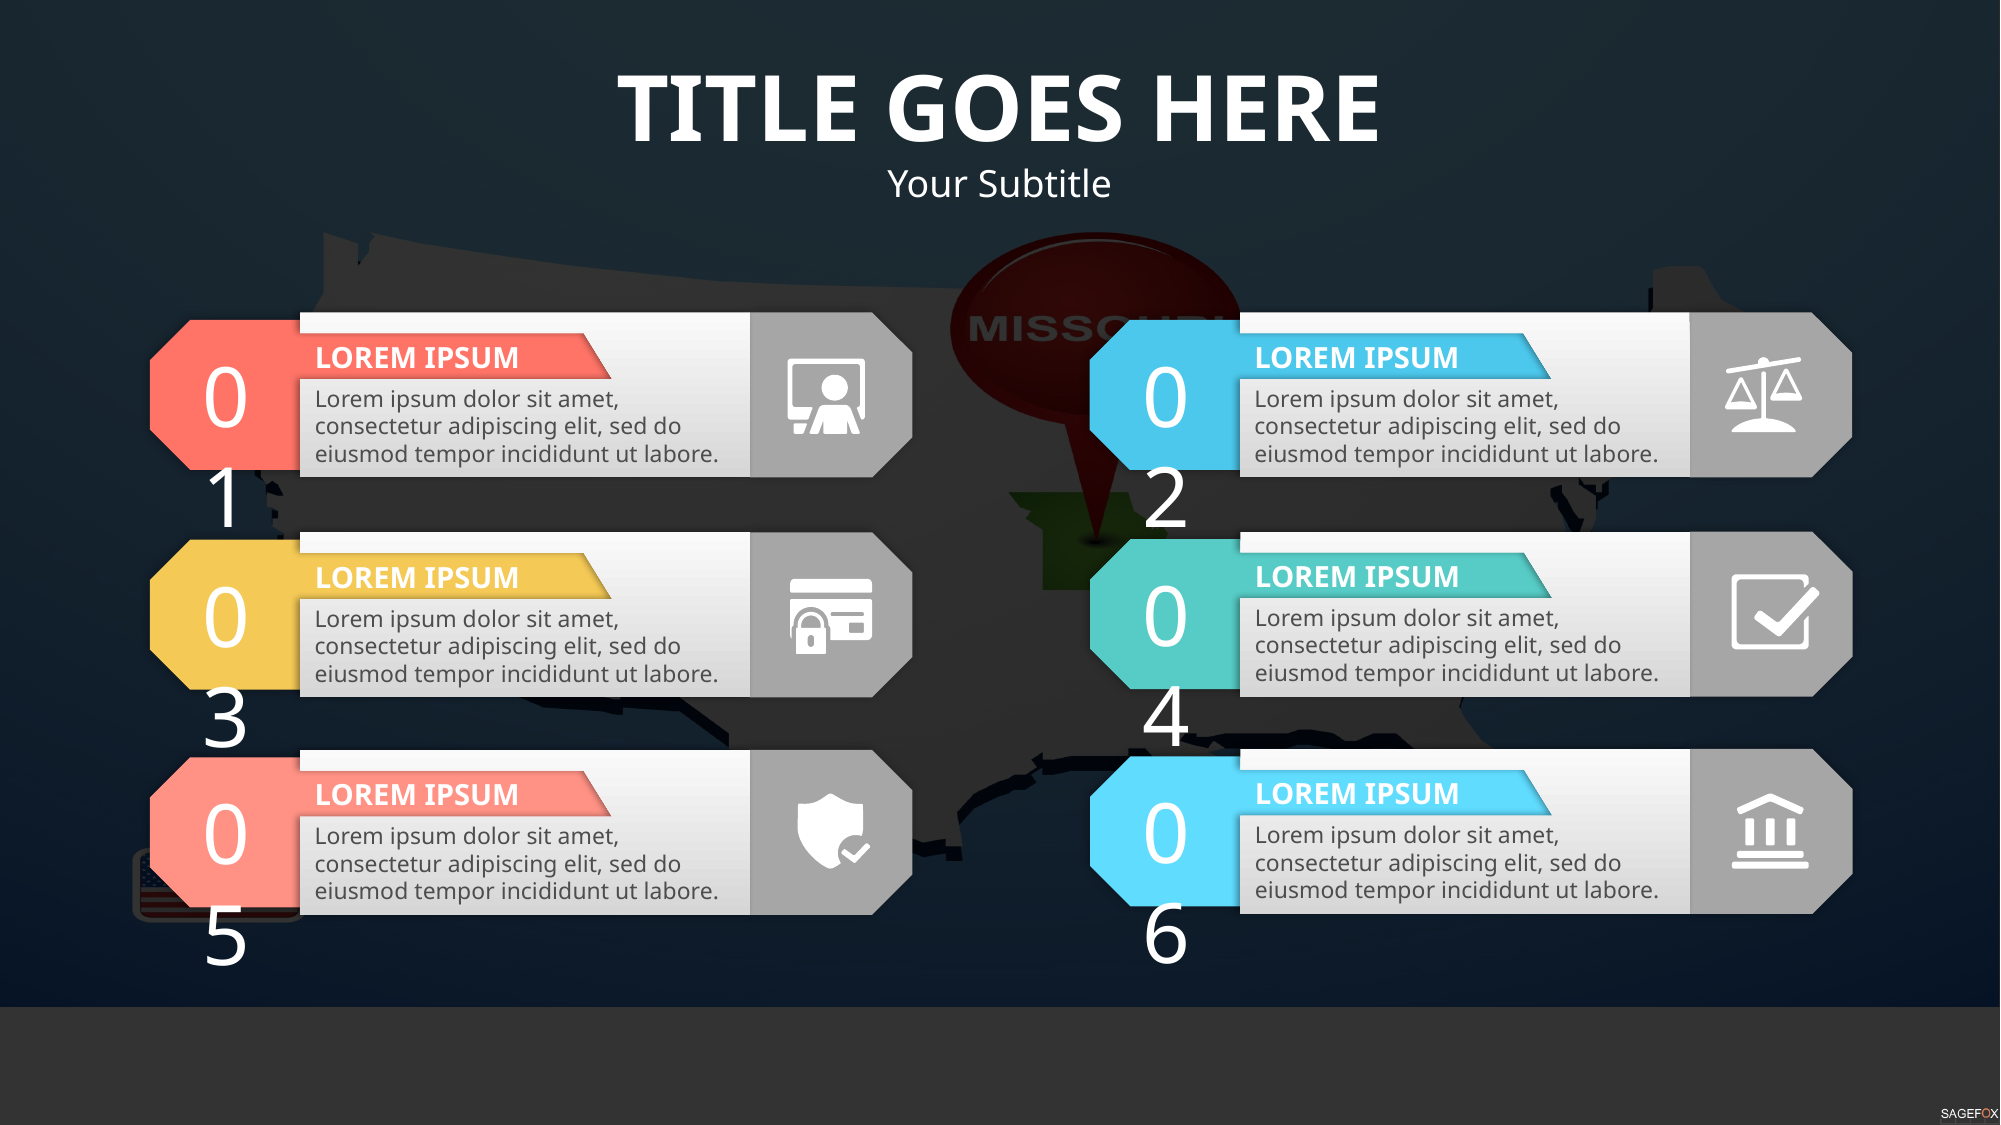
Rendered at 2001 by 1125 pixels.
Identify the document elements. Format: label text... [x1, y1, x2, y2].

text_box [1089, 319, 1239, 470]
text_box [299, 312, 913, 478]
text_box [1240, 748, 1853, 914]
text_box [1090, 539, 1240, 690]
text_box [790, 578, 872, 654]
picture [0, 0, 2001, 1125]
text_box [149, 539, 299, 690]
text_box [1725, 357, 1803, 433]
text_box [299, 749, 913, 915]
text_box TITLE GOES HERE Your Subtitle [548, 42, 1452, 212]
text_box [787, 358, 865, 434]
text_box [149, 757, 299, 908]
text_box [299, 532, 913, 698]
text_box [1239, 312, 1853, 478]
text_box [1090, 756, 1240, 907]
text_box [797, 793, 871, 869]
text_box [149, 319, 299, 470]
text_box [1240, 531, 1853, 697]
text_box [1731, 793, 1809, 869]
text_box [1731, 574, 1820, 650]
